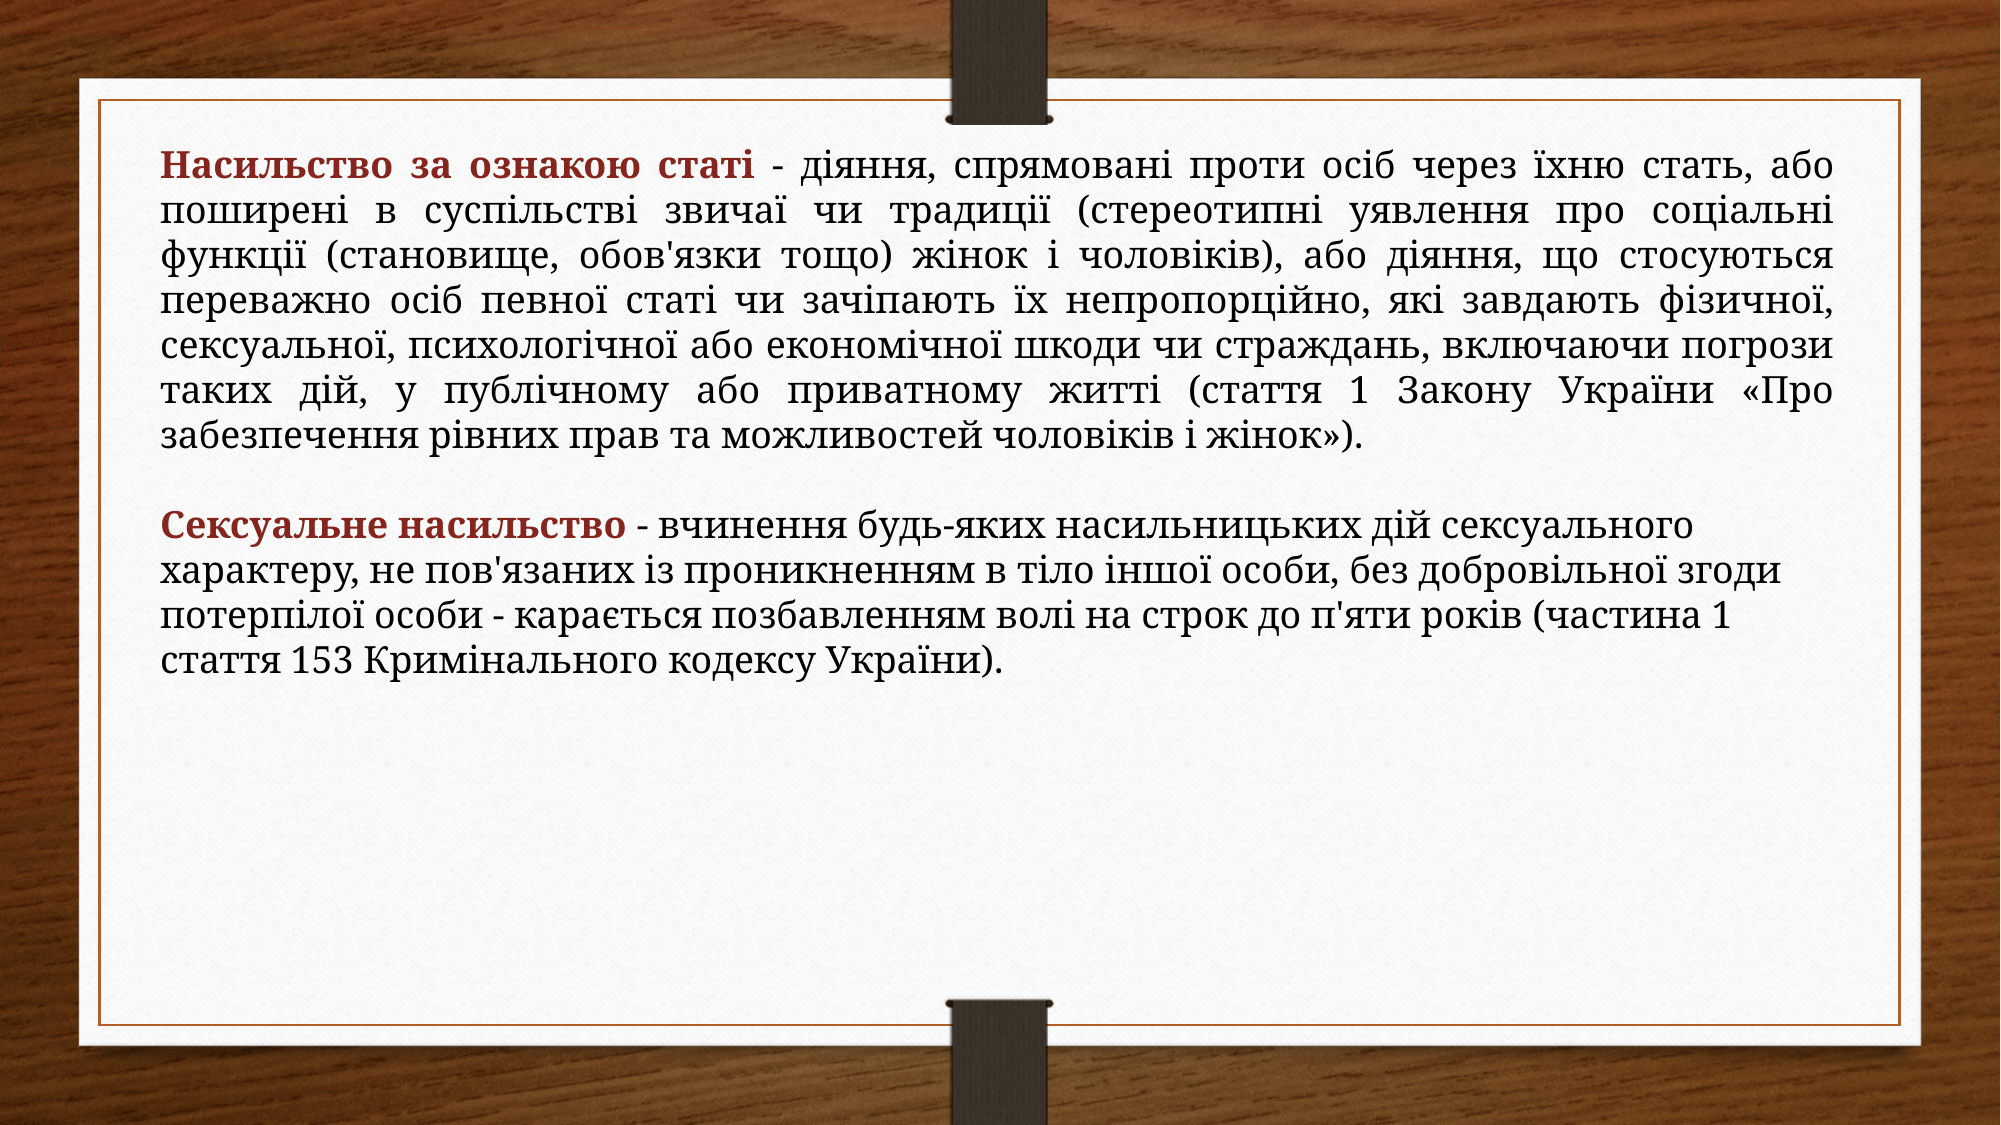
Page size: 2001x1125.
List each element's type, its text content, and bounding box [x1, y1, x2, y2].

picture [0, 0, 948, 1125]
picture [101, 0, 2001, 1125]
text_box Насильство за ознакою статі - діяння, спрямовані проти осіб через їхню стать, або поширені в суспільстві звичаї чи традиції (стереотипні уявлення про соціальні функції (становище, обов'язки тощо) жінок і чоловіків), або діяння, що стосуються переважно осіб певної статі чи зачіпають їх непропорційно, які завдають фізичної, сексуальної, психологічної або економічної шкоди чи страждань, включаючи погрози таких дій, у публічному або приватному житті (стаття 1 Закону України «Про забезпечення рівних прав та можливостей чоловіків і жінок»). Сексуальне насильство - вчинення будь-яких насильницьких дій сексуального характеру, не пов'язаних із проникненням в тіло іншої особи, без добровільної згоди потерпілої особи - карається позбавленням волі на строк до п'яти років (частина 1 стаття 153 Кримінального кодексу України). [145, 134, 1850, 779]
